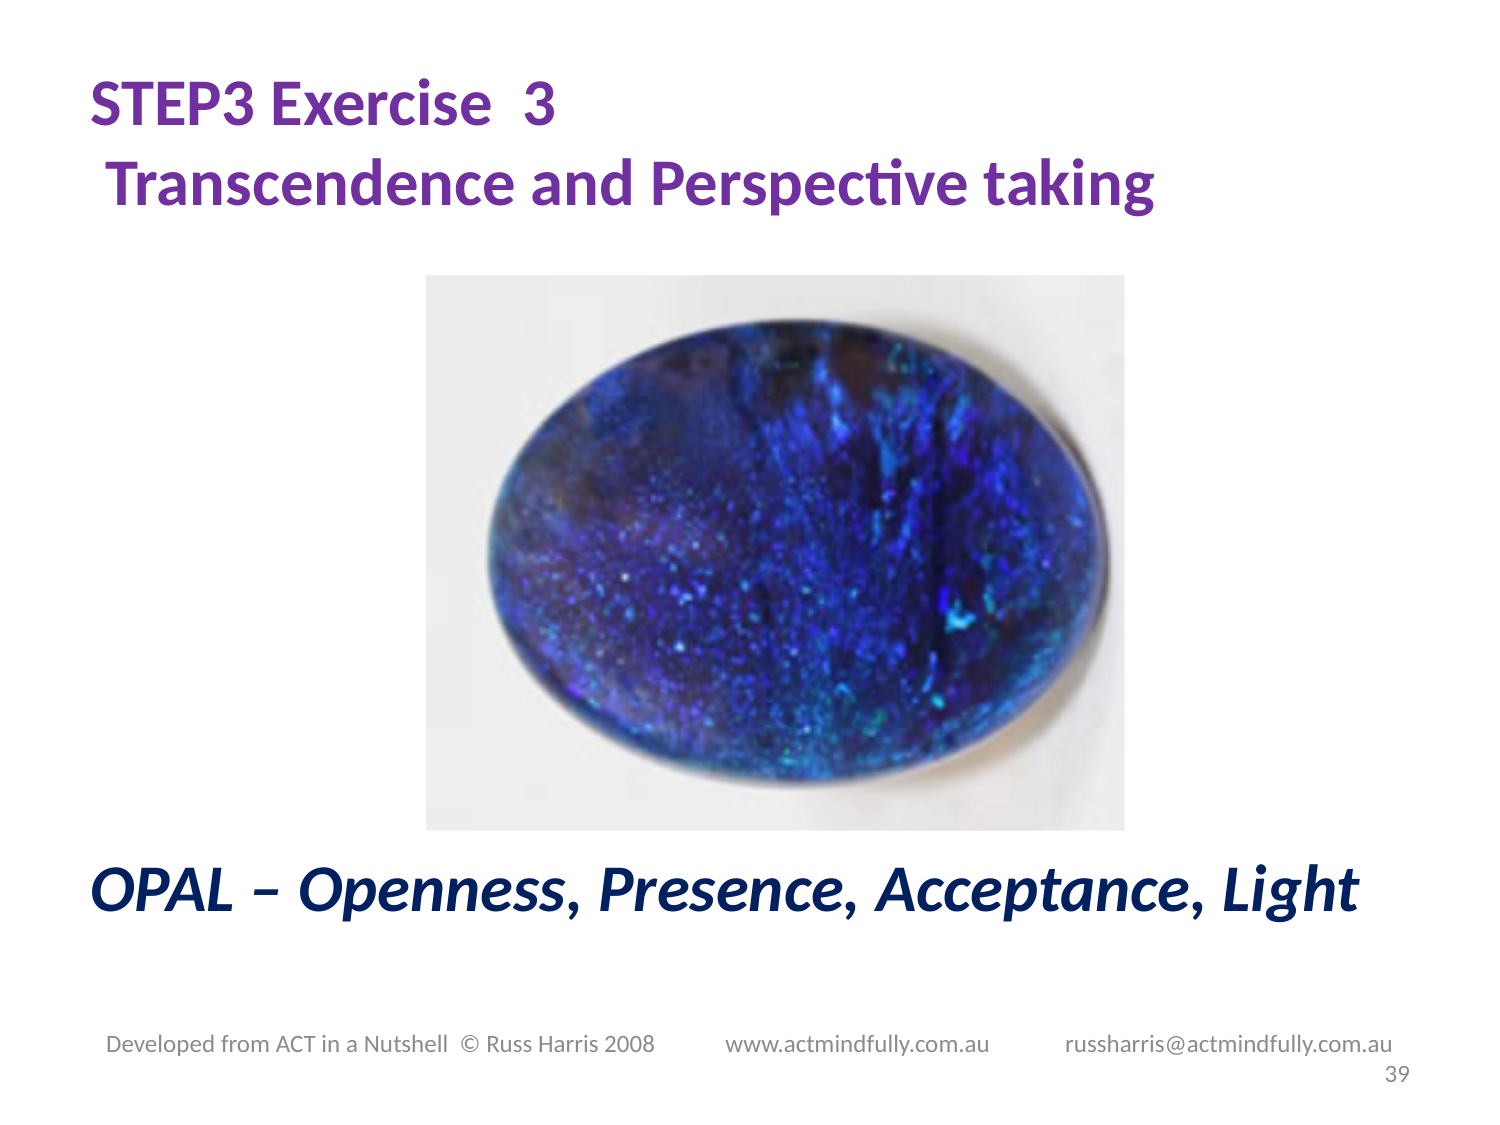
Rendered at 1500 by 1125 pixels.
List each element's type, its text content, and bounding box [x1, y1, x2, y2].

title STEP3 Exercise 3 Transcendence and Perspective taking [74, 44, 1426, 233]
picture [427, 202, 1124, 903]
slide_number 39 [1074, 1042, 1425, 1103]
footer Developed from ACT in a Nutshell © Russ Harris 2008 www.actmindfully.com.au russharris@actmindfully.com.au [0, 1012, 1500, 1073]
list OPAL – Openness, Presence, Acceptance, Light [74, 837, 1426, 951]
